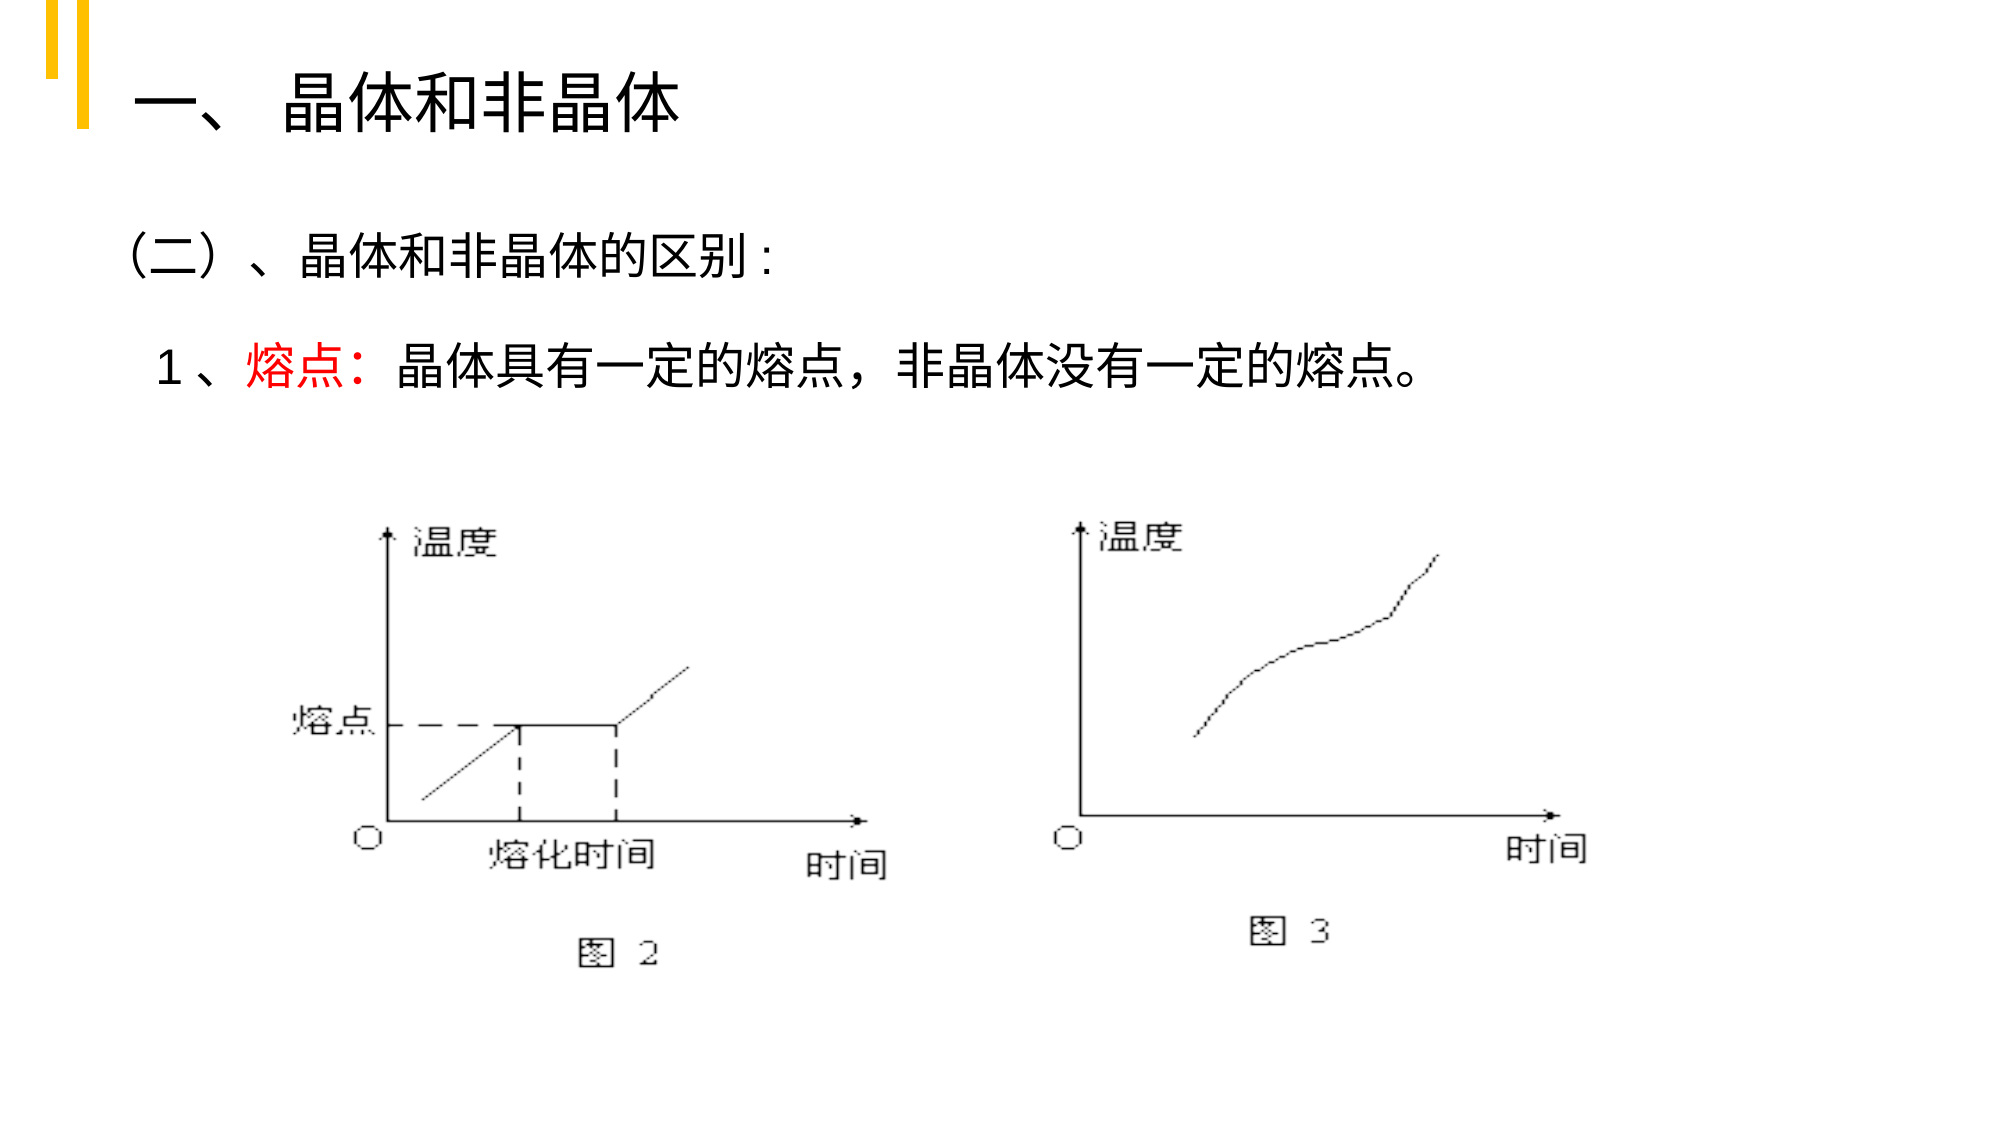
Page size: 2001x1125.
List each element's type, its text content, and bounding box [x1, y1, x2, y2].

text_box 1、熔点：晶体具有一定的熔点，非晶体没有一定的熔点。 [140, 326, 1685, 402]
picture [237, 470, 1655, 1007]
text_box （二）、晶体和非晶体的区别: [83, 217, 1485, 292]
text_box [52, 0, 84, 129]
text_box 一、 晶体和非晶体 [117, 53, 712, 148]
